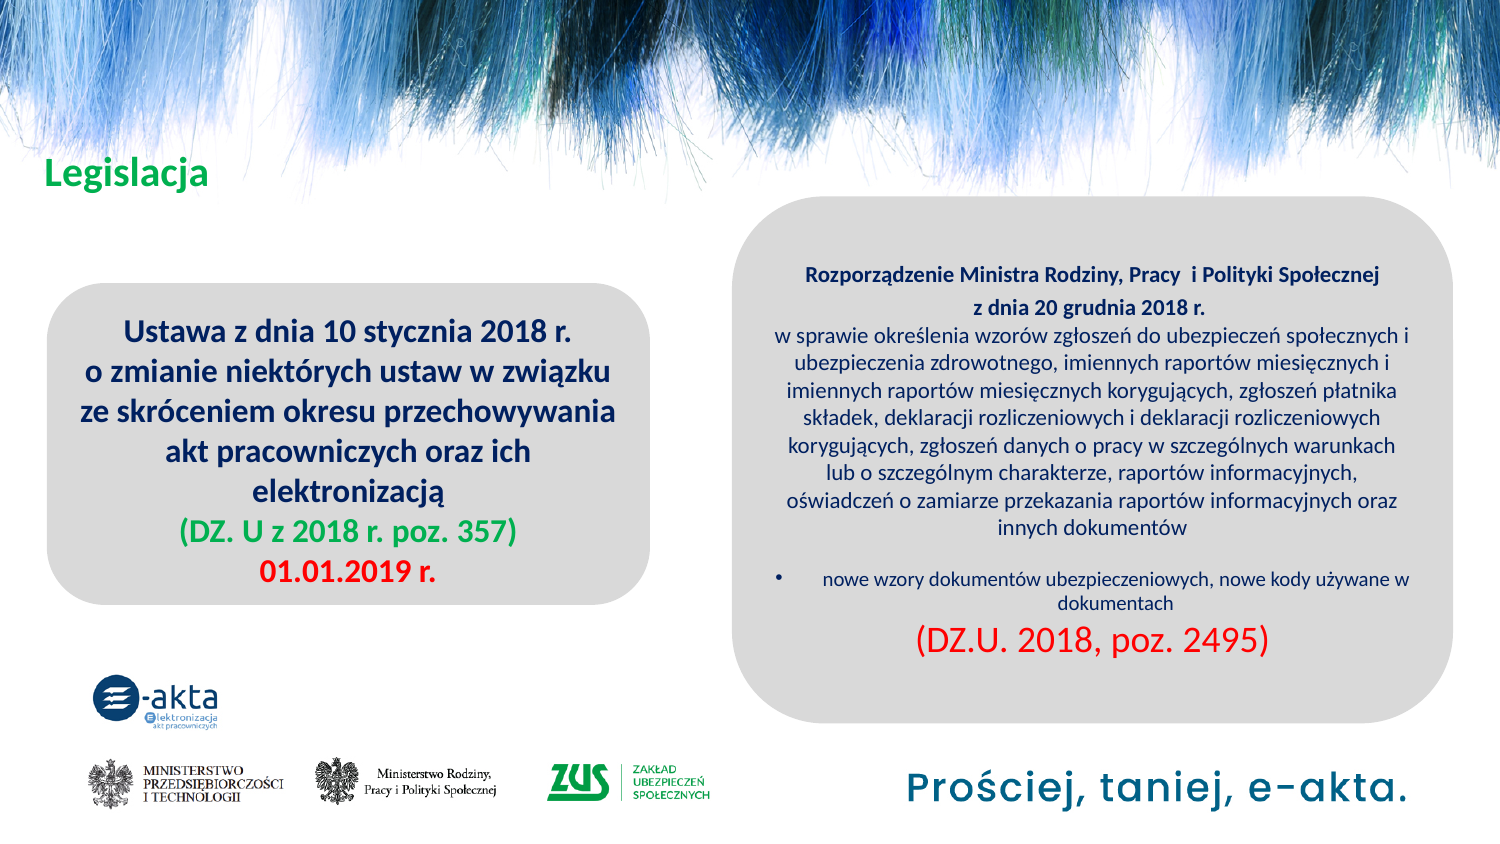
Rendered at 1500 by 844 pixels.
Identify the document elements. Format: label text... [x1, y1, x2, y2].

text_box Legislacja [29, 137, 1447, 202]
text_box Rozporządzenie Ministra Rodziny, Pracy i Polityki Społecznej z dnia 20 grudnia 2018 r. w sprawie określenia wzorów zgłoszeń do ubezpieczeń społecznych i ubezpieczenia zdrowotnego, imiennych raportów miesięcznych i imiennych raportów miesięcznych korygujących, zgłoszeń płatnika składek, deklaracji rozliczeniowych i deklaracji rozliczeniowych korygujących, zgłoszeń danych o pracy w szczególnych warunkach lub o szczególnym charakterze, raportów informacyjnych, oświadczeń o zamiarze przekazania raportów informacyjnych oraz innych dokumentów nowe wzory dokumentów ubezpieczeniowych, nowe kody używane w dokumentach (DZ.U. 2018, poz. 2495) [736, 202, 1449, 720]
text_box Ustawa z dnia 10 stycznia 2018 r. o zmianie niektórych ustaw w związku ze skróceniem okresu przechowywania akt pracowniczych oraz ich elektronizacją (DZ. U z 2018 r. poz. 357) 01.01.2019 r. [50, 287, 646, 601]
picture [0, 0, 1500, 844]
